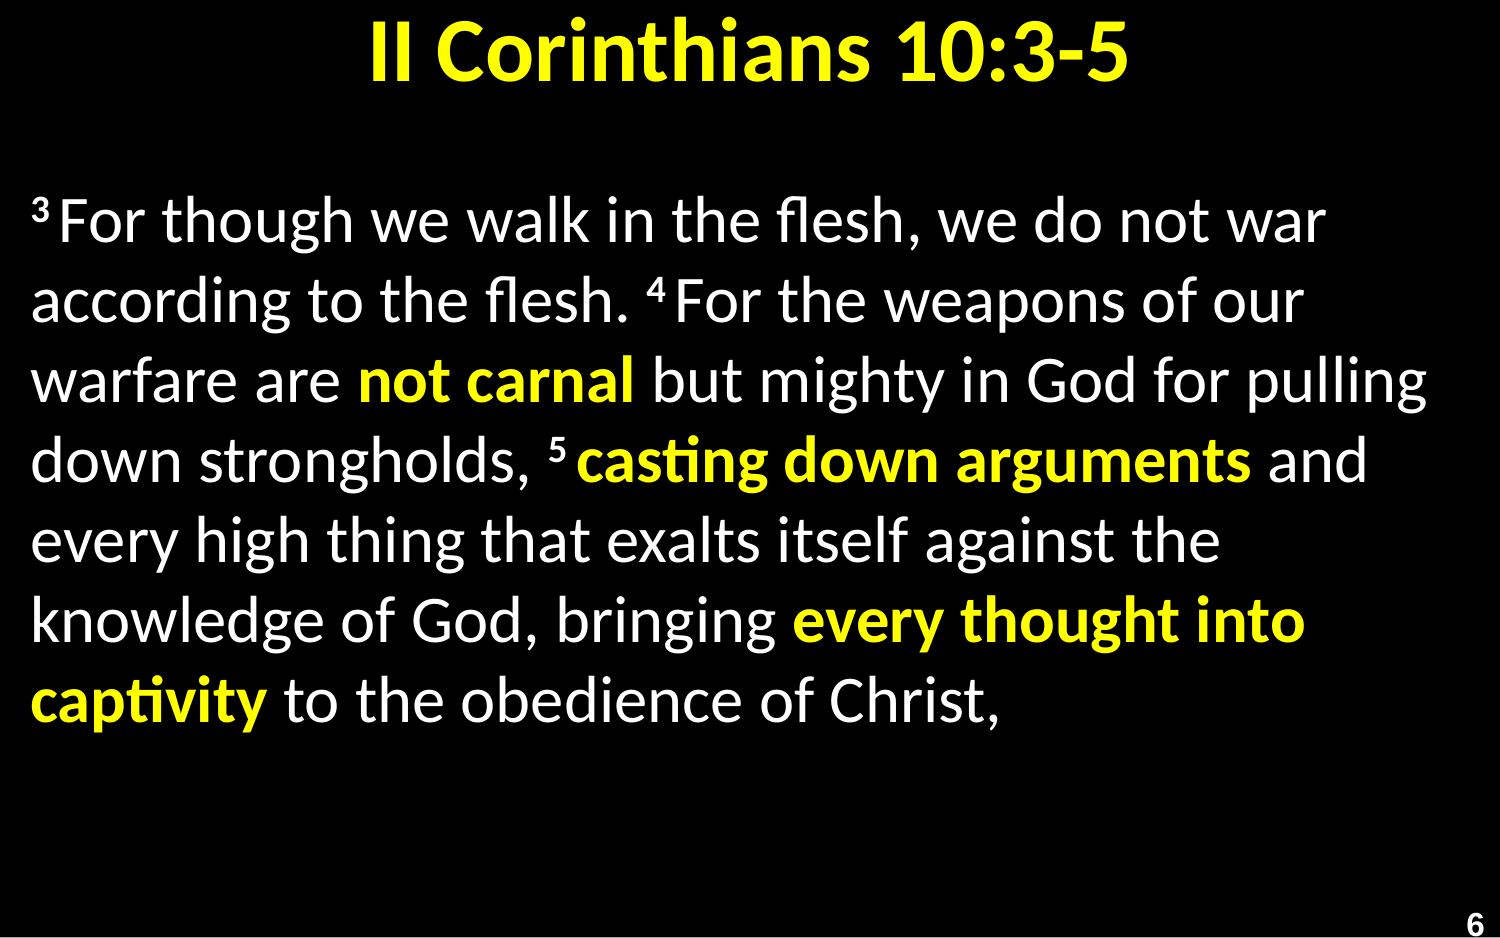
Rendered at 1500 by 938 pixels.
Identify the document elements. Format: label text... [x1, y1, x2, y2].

slide_number 6 [1425, 895, 1500, 938]
title II Corinthians 10:3-5 [112, 10, 1388, 94]
list 3 For though we walk in the flesh, we do not war according to the flesh. 4 For the weapons of our warfare are not carnal but mighty in God for pulling down strongholds, 5 casting down arguments and every high thing that exalts itself against the knowledge of God, bringing every thought into captivity to the obedience of Christ, [15, 168, 1463, 878]
